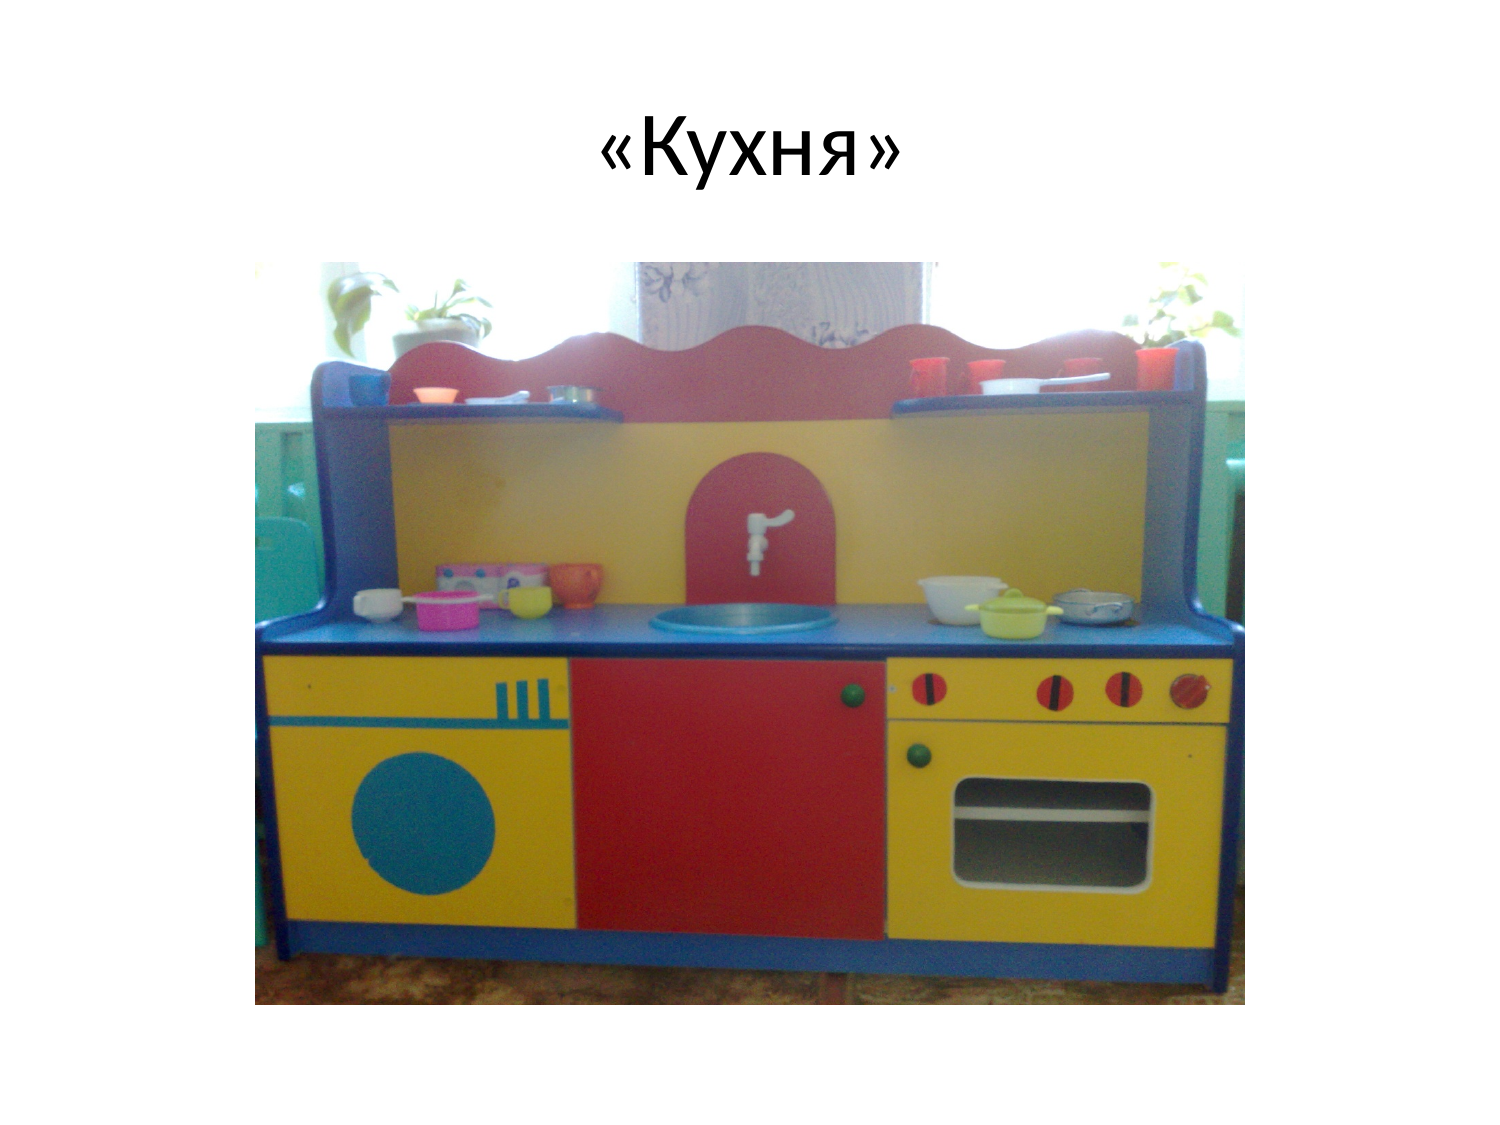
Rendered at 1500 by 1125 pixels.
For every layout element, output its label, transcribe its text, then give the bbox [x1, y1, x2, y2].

title «Кухня» [75, 45, 1425, 233]
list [254, 262, 1246, 1006]
